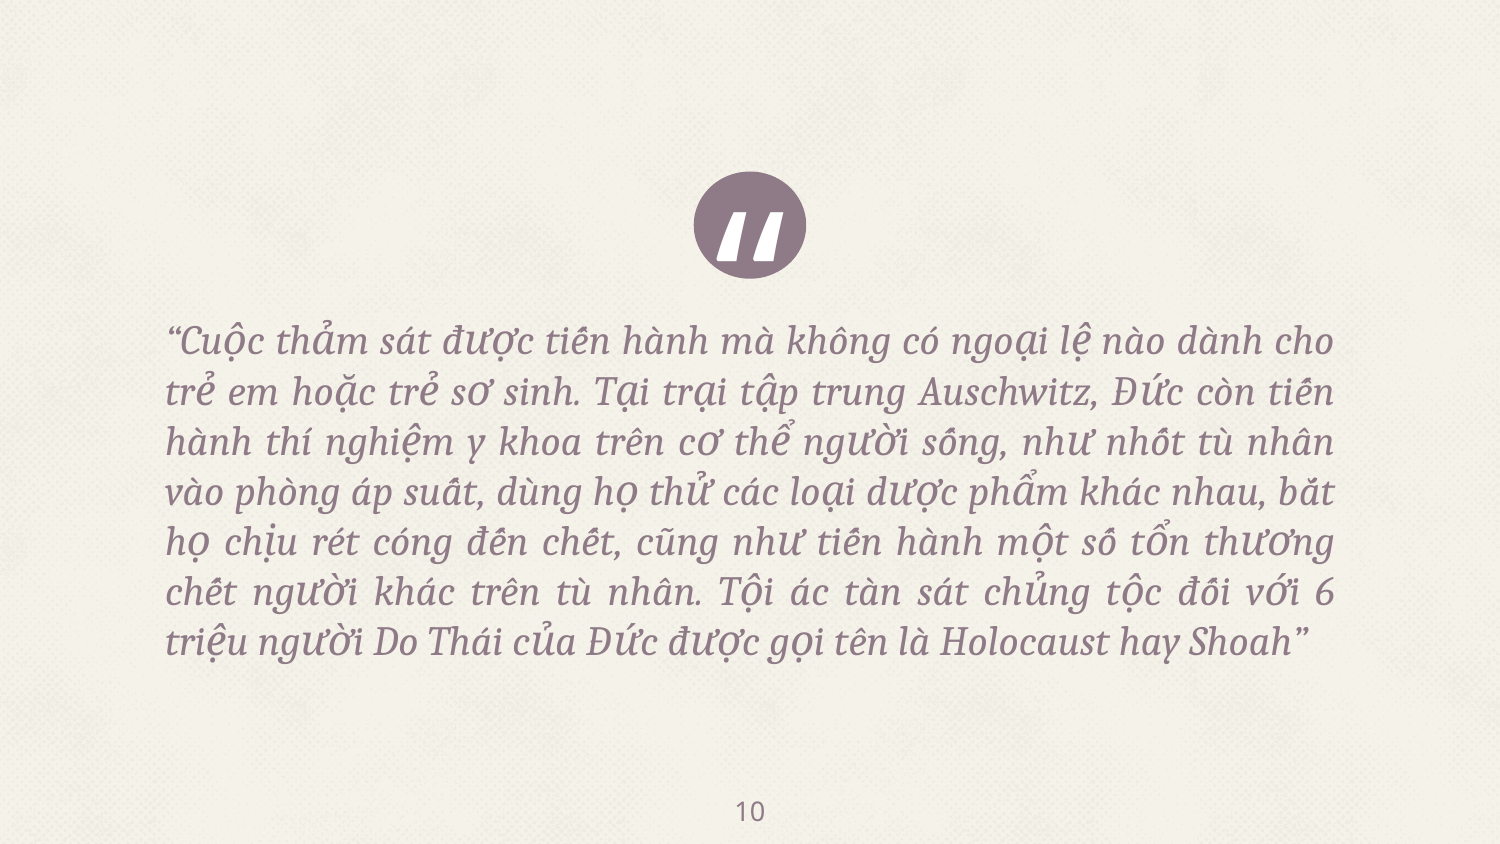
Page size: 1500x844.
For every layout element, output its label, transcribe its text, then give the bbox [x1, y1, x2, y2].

list “Cuộc thảm sát được tiến hành mà không có ngoại lệ nào dành cho trẻ em hoặc trẻ sơ sinh. Tại trại tập trung Auschwitz, Đức còn tiến hành thí nghiệm y khoa trên cơ thể người sống, như nhốt tù nhân vào phòng áp suất, dùng họ thử các loại dược phẩm khác nhau, bắt họ chịu rét cóng đến chết, cũng như tiến hành một số tổn thương chết người khác trên tù nhân. Tội ác tàn sát chủng tộc đối với 6 triệu người Do Thái của Đức được gọi tên là Holocaust hay Shoah” [150, 298, 1350, 433]
slide_number 10 [705, 779, 795, 844]
picture [0, 0, 1500, 844]
